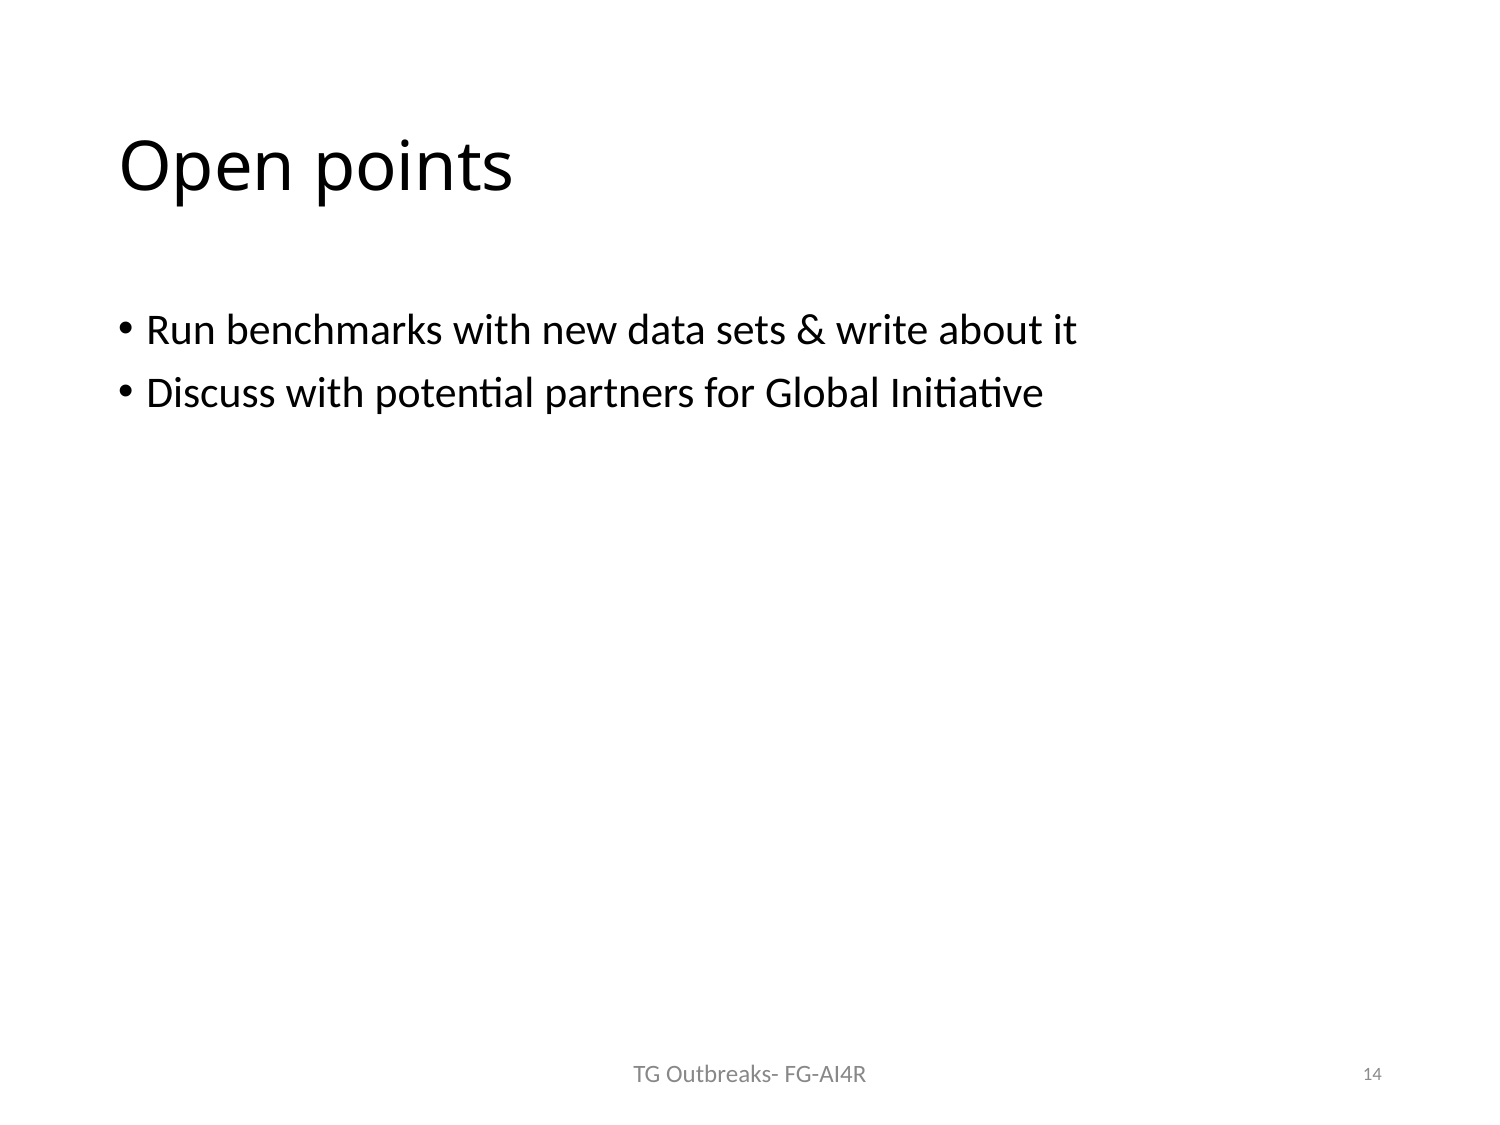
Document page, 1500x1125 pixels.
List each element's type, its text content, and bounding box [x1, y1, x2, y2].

text_box TG Outbreaks- FG-AI4R [519, 1050, 980, 1095]
slide_number 14 [1059, 1042, 1397, 1103]
list Run benchmarks with new data sets & write about it Discuss with potential partners for Global Initiative [103, 299, 1397, 1014]
title Open points [103, 59, 1397, 278]
